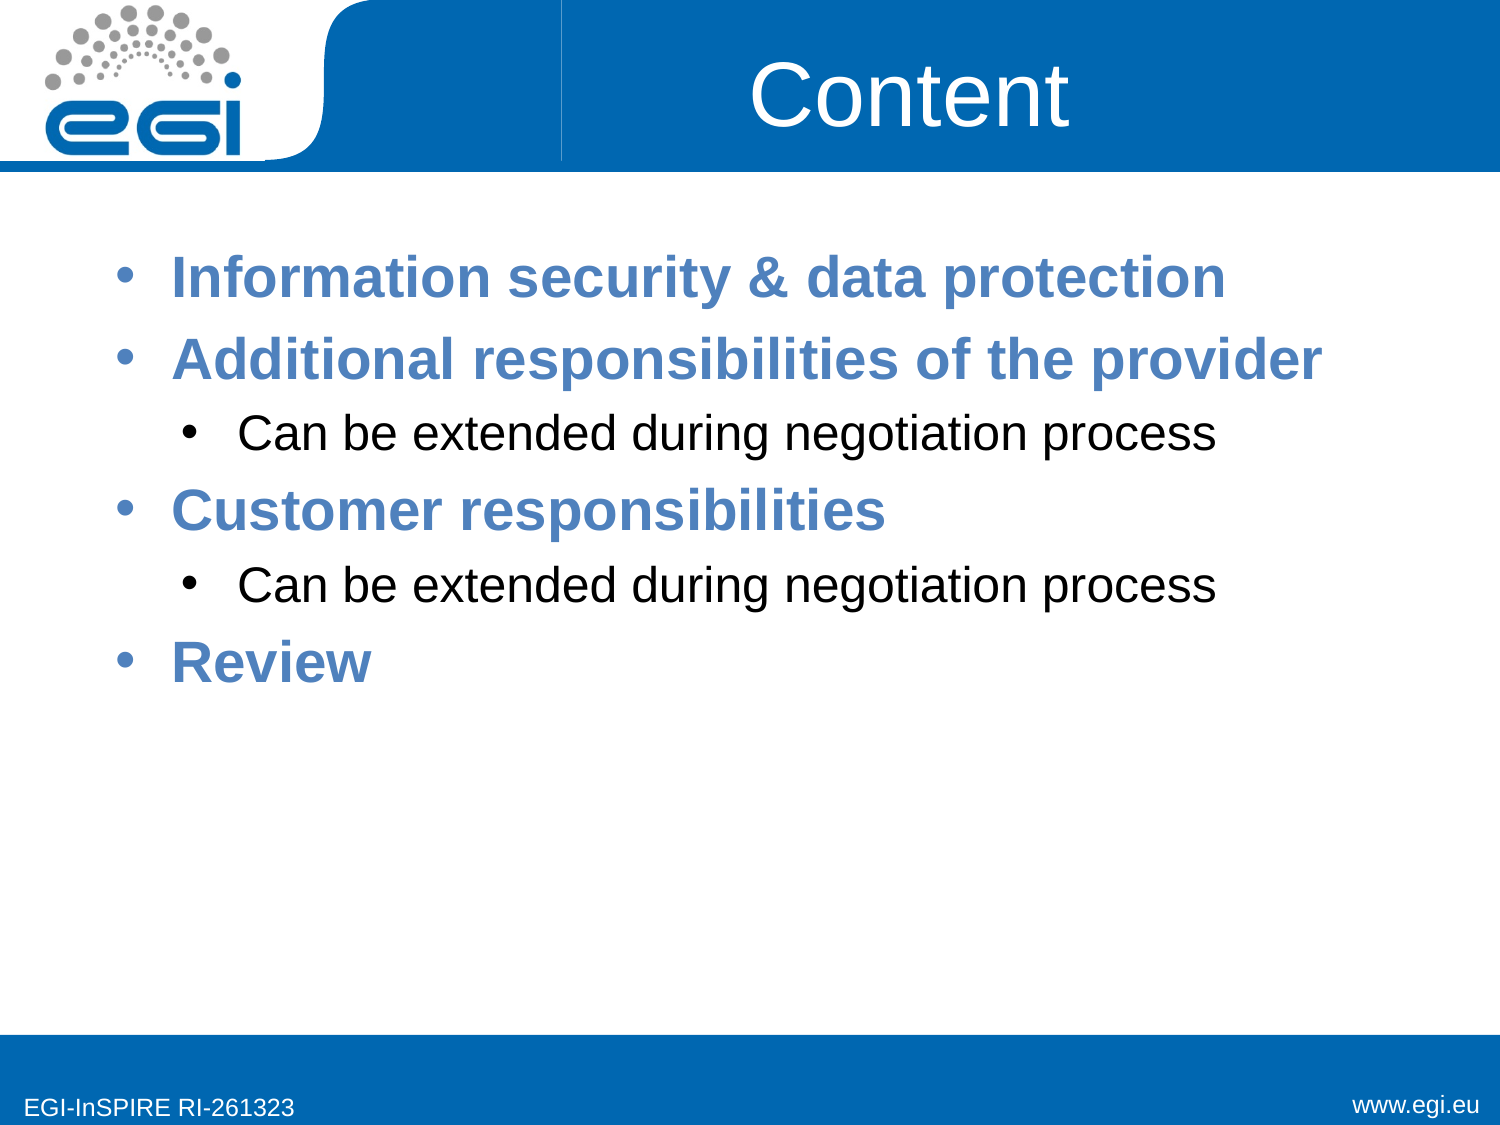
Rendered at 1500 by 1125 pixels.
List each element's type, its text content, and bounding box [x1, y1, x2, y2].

picture [0, 0, 265, 161]
list Information security & data protection Additional responsibilities of the provider Can be extended during negotiation process Customer responsibilities Can be extended during negotiation process Review [100, 231, 1425, 975]
title Content [348, 19, 1471, 161]
